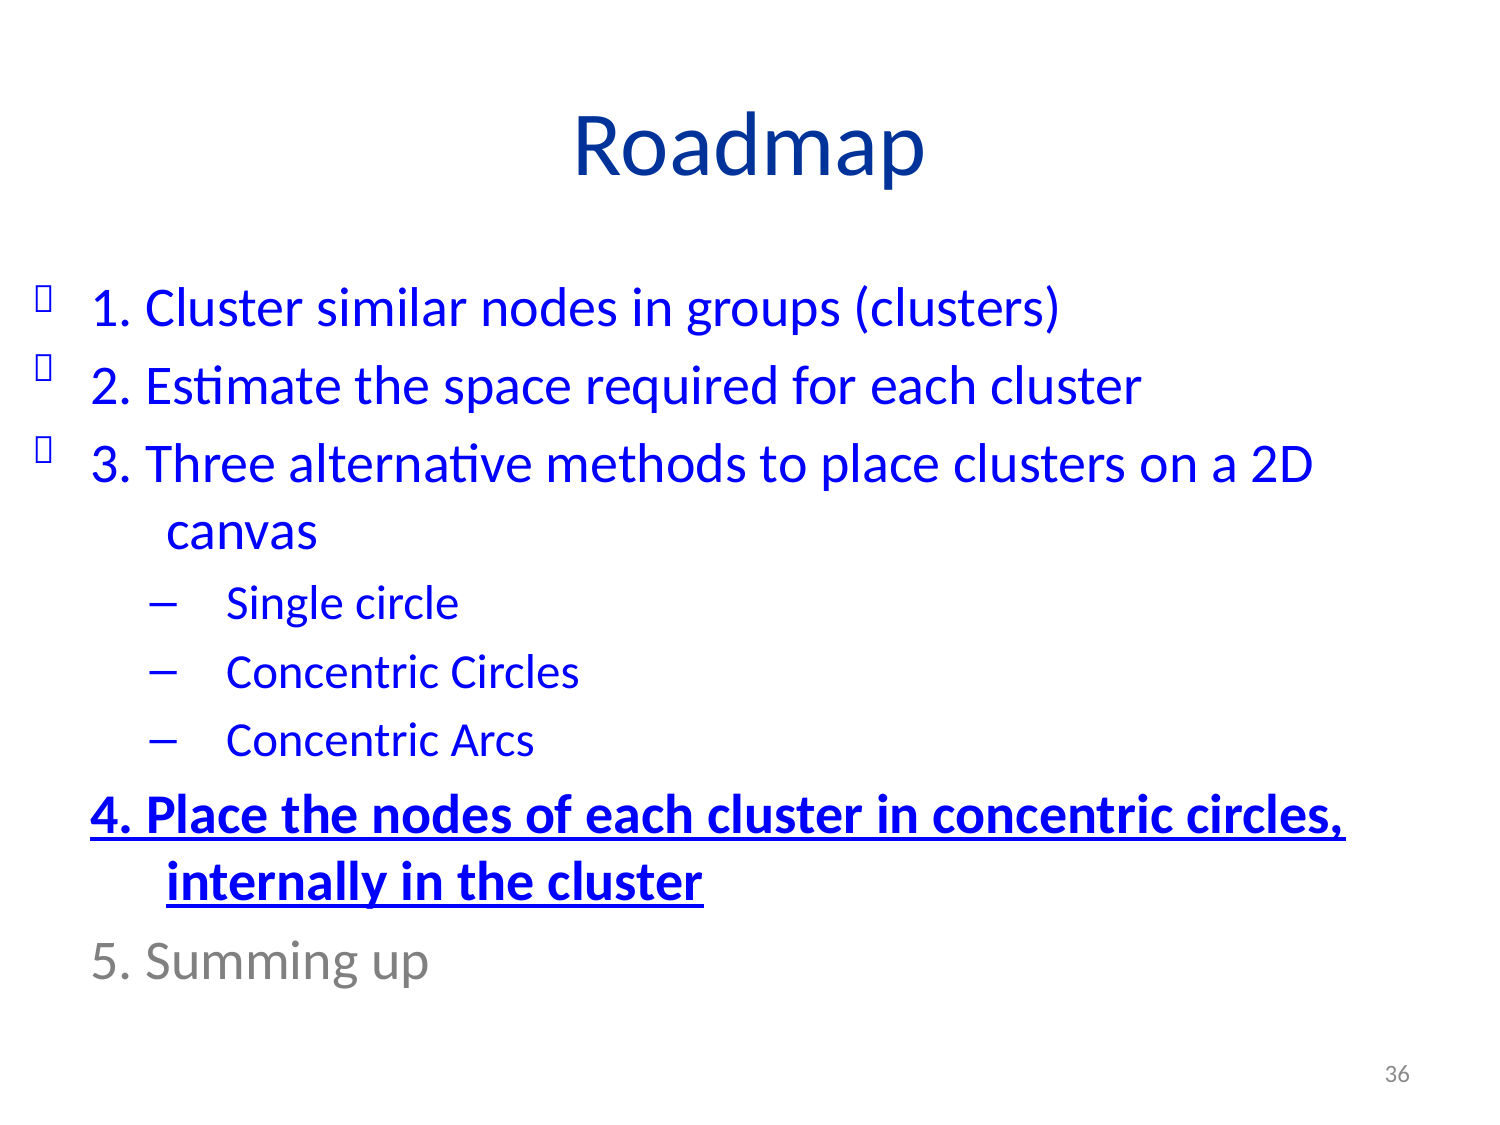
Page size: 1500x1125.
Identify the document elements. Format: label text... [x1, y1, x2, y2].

title Roadmap [75, 45, 1425, 233]
list 1. Cluster similar nodes in groups (clusters) 2. Estimate the space required for each cluster 3. Three alternative methods to place clusters on a 2D canvas Single circle Concentric Circles Concentric Arcs 4. Place the nodes of each cluster in concentric circles, internally in the cluster 5. Summing up [75, 262, 1425, 1005]
text_box  [17, 336, 77, 397]
slide_number 36 [1074, 1042, 1425, 1103]
text_box  [17, 419, 77, 479]
text_box  [17, 267, 77, 327]
